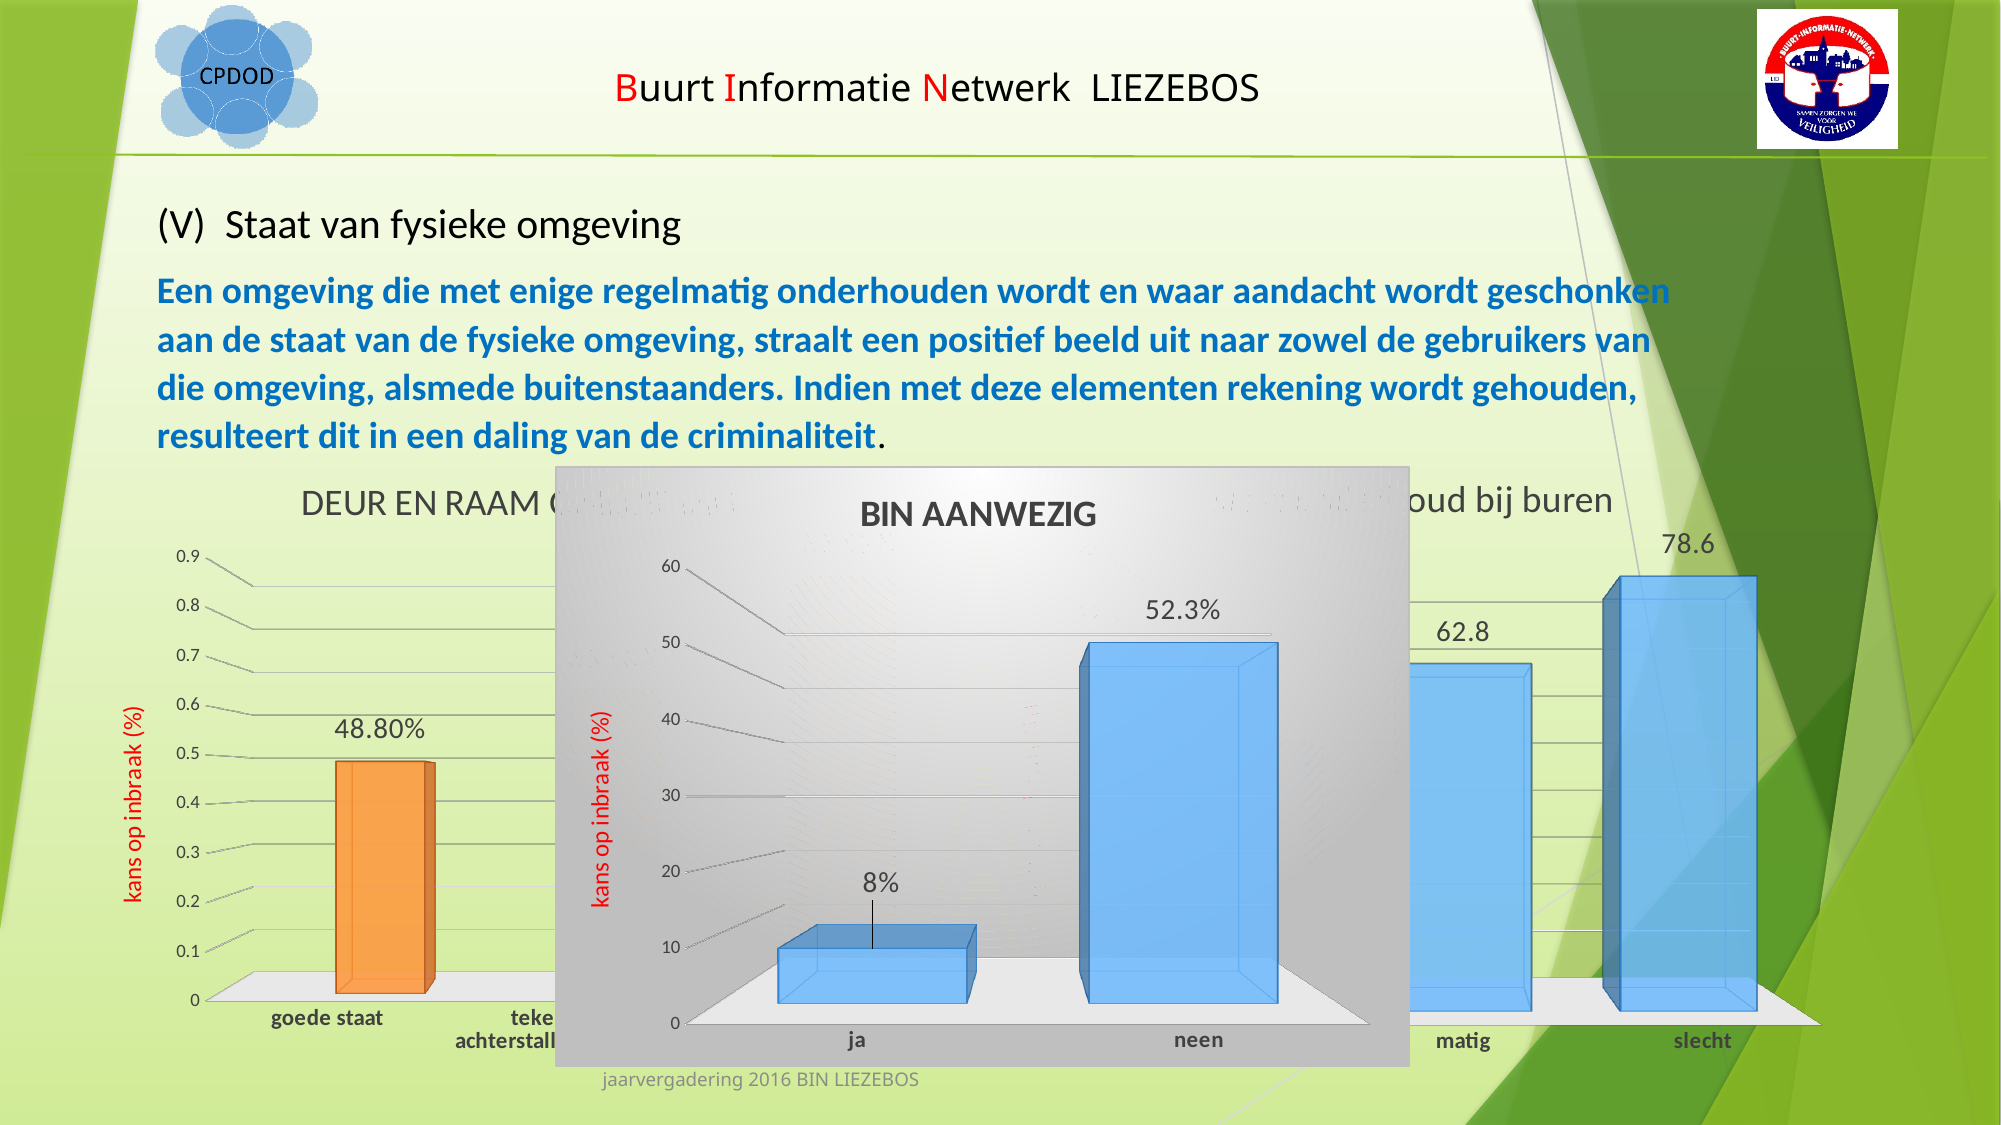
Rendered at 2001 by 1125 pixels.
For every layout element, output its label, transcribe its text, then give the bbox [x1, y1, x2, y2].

text_box Buurt Informatie Netwerk LIEZEBOS [335, 56, 1560, 117]
picture [1756, 9, 1898, 149]
footer jaarvergadering 2016 BIN LIEZEBOS [244, 1076, 1278, 1109]
chart [87, 452, 1848, 1068]
text_box (V) Staat van fysieke omgeving Een omgeving die met enige regelmatig onderhouden wordt en waar aandacht wordt geschonken aan de staat van de fysieke omgeving, straalt een positief beeld uit naar zowel de gebruikers van die omgeving, alsmede buitenstaanders. Indien met deze elementen rekening wordt gehouden, resulteert dit in een daling van de criminaliteit. [142, 185, 1692, 464]
picture [141, 4, 331, 149]
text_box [25, 154, 1988, 159]
